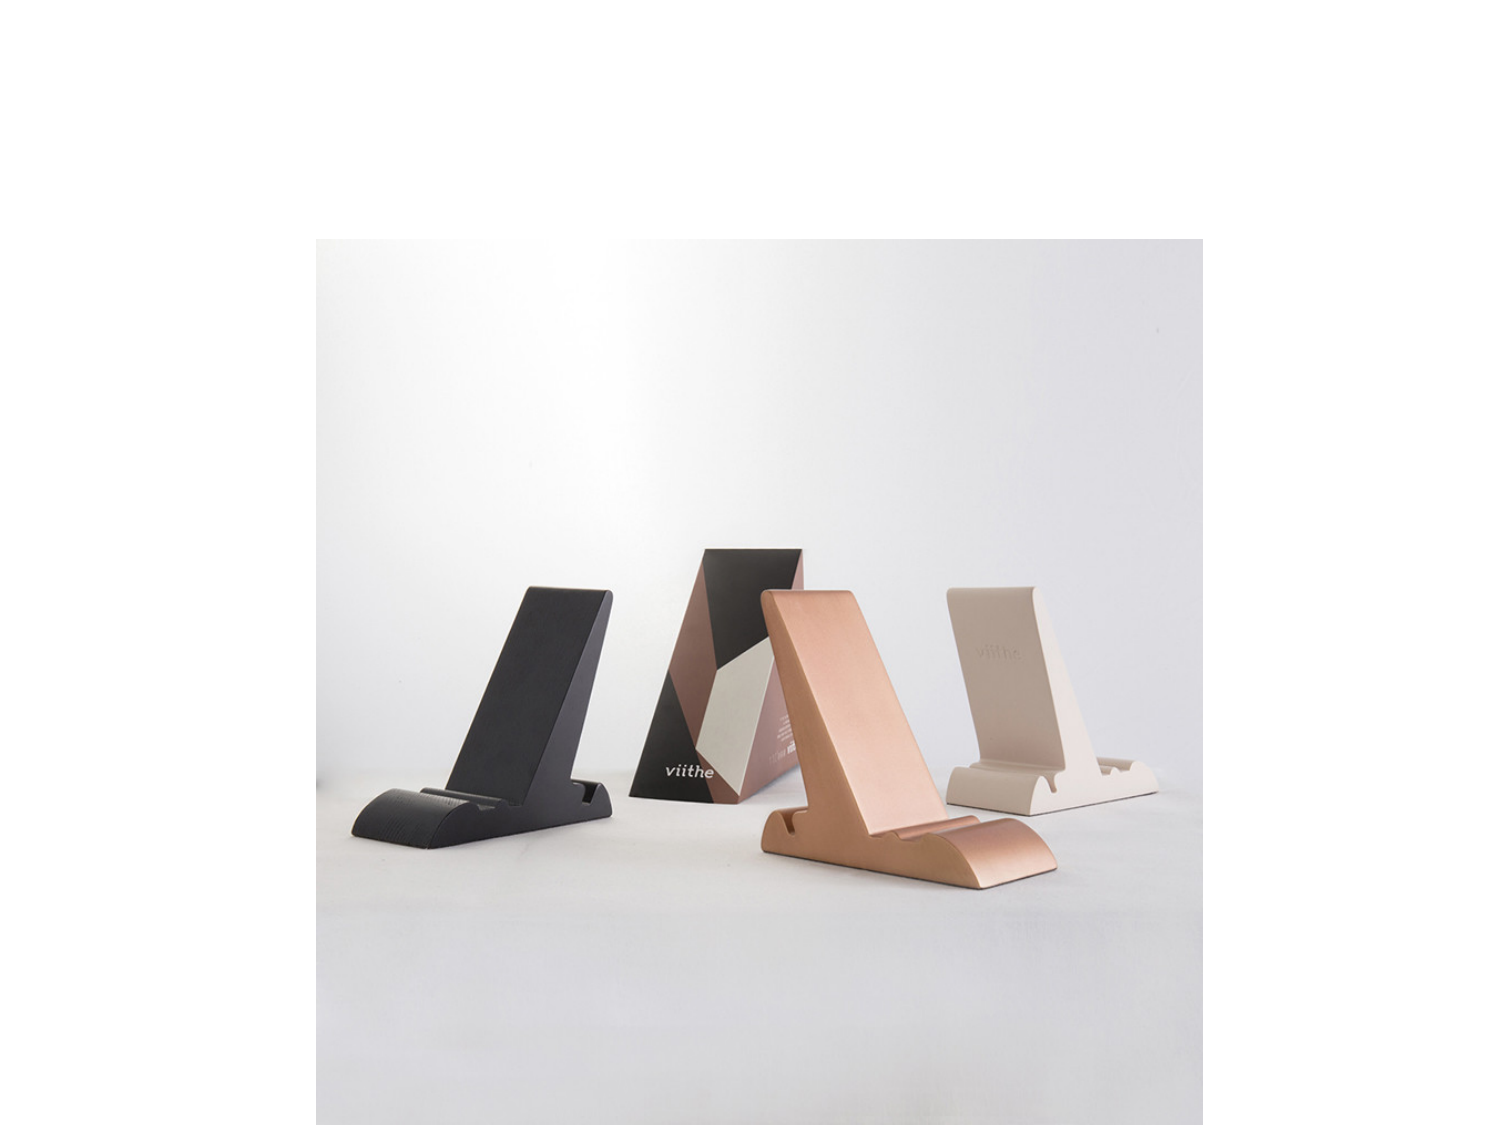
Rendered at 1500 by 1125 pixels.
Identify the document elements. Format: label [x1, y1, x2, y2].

list [316, 238, 1203, 1125]
